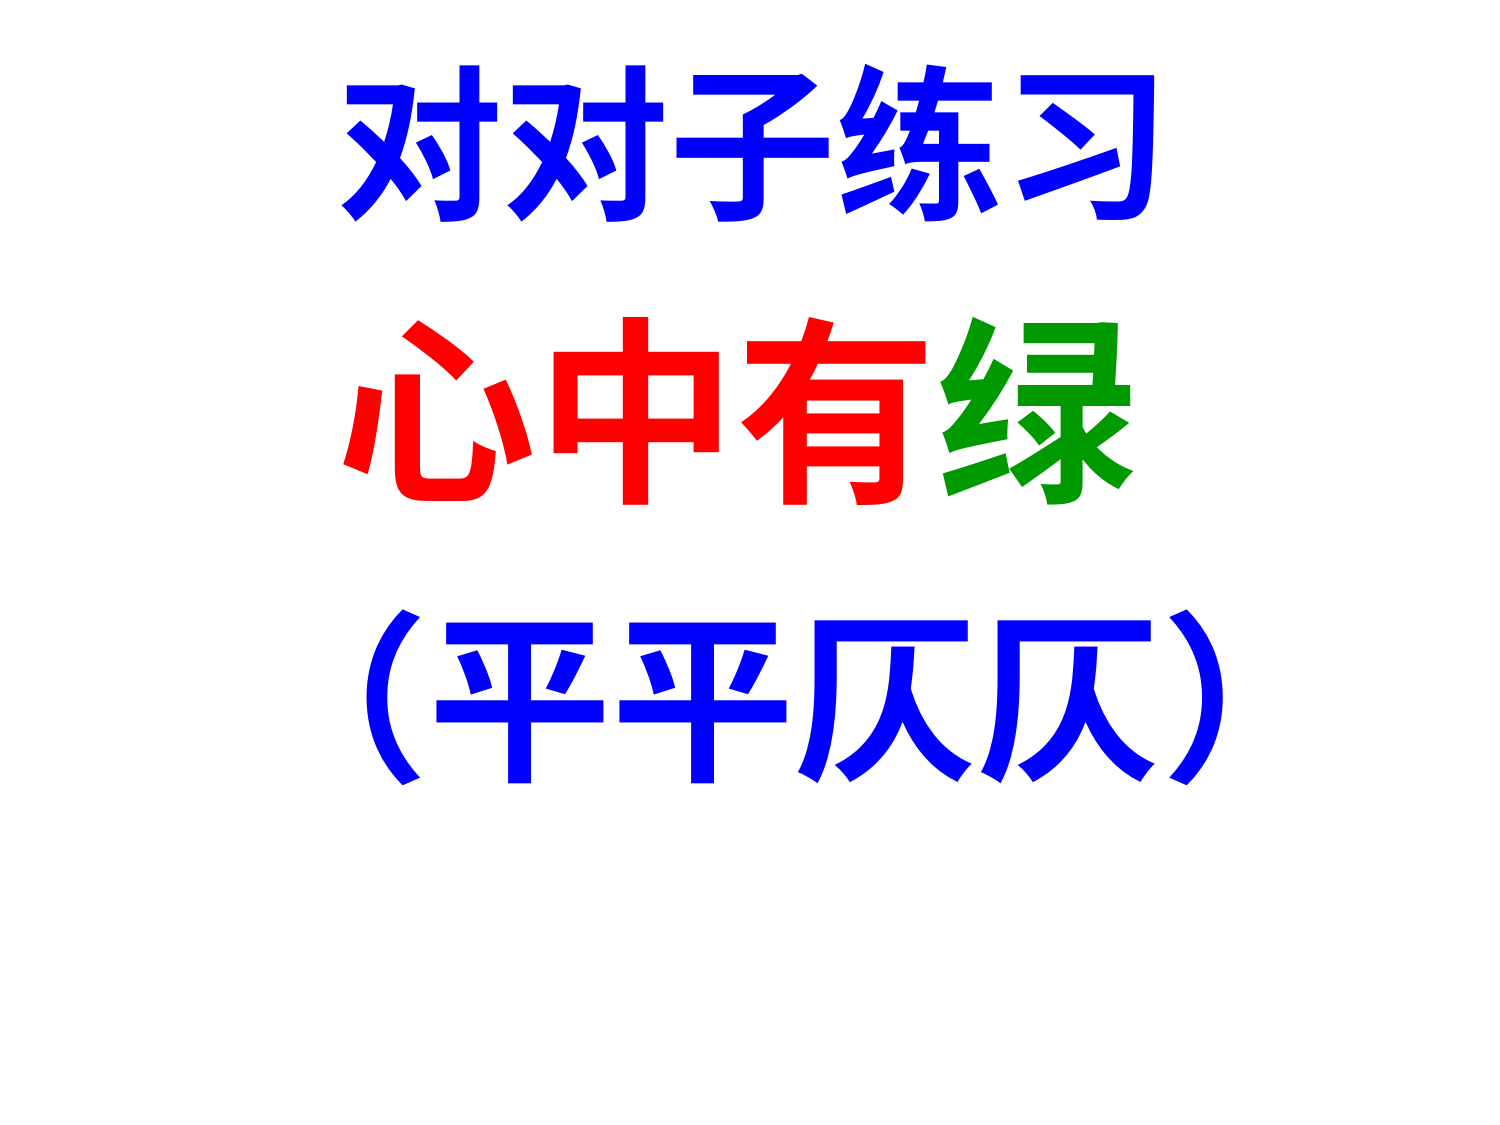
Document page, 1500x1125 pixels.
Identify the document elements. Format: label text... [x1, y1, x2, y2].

subtitle 对对子练习 心中有绿 （平平仄仄） [0, 0, 1500, 1125]
